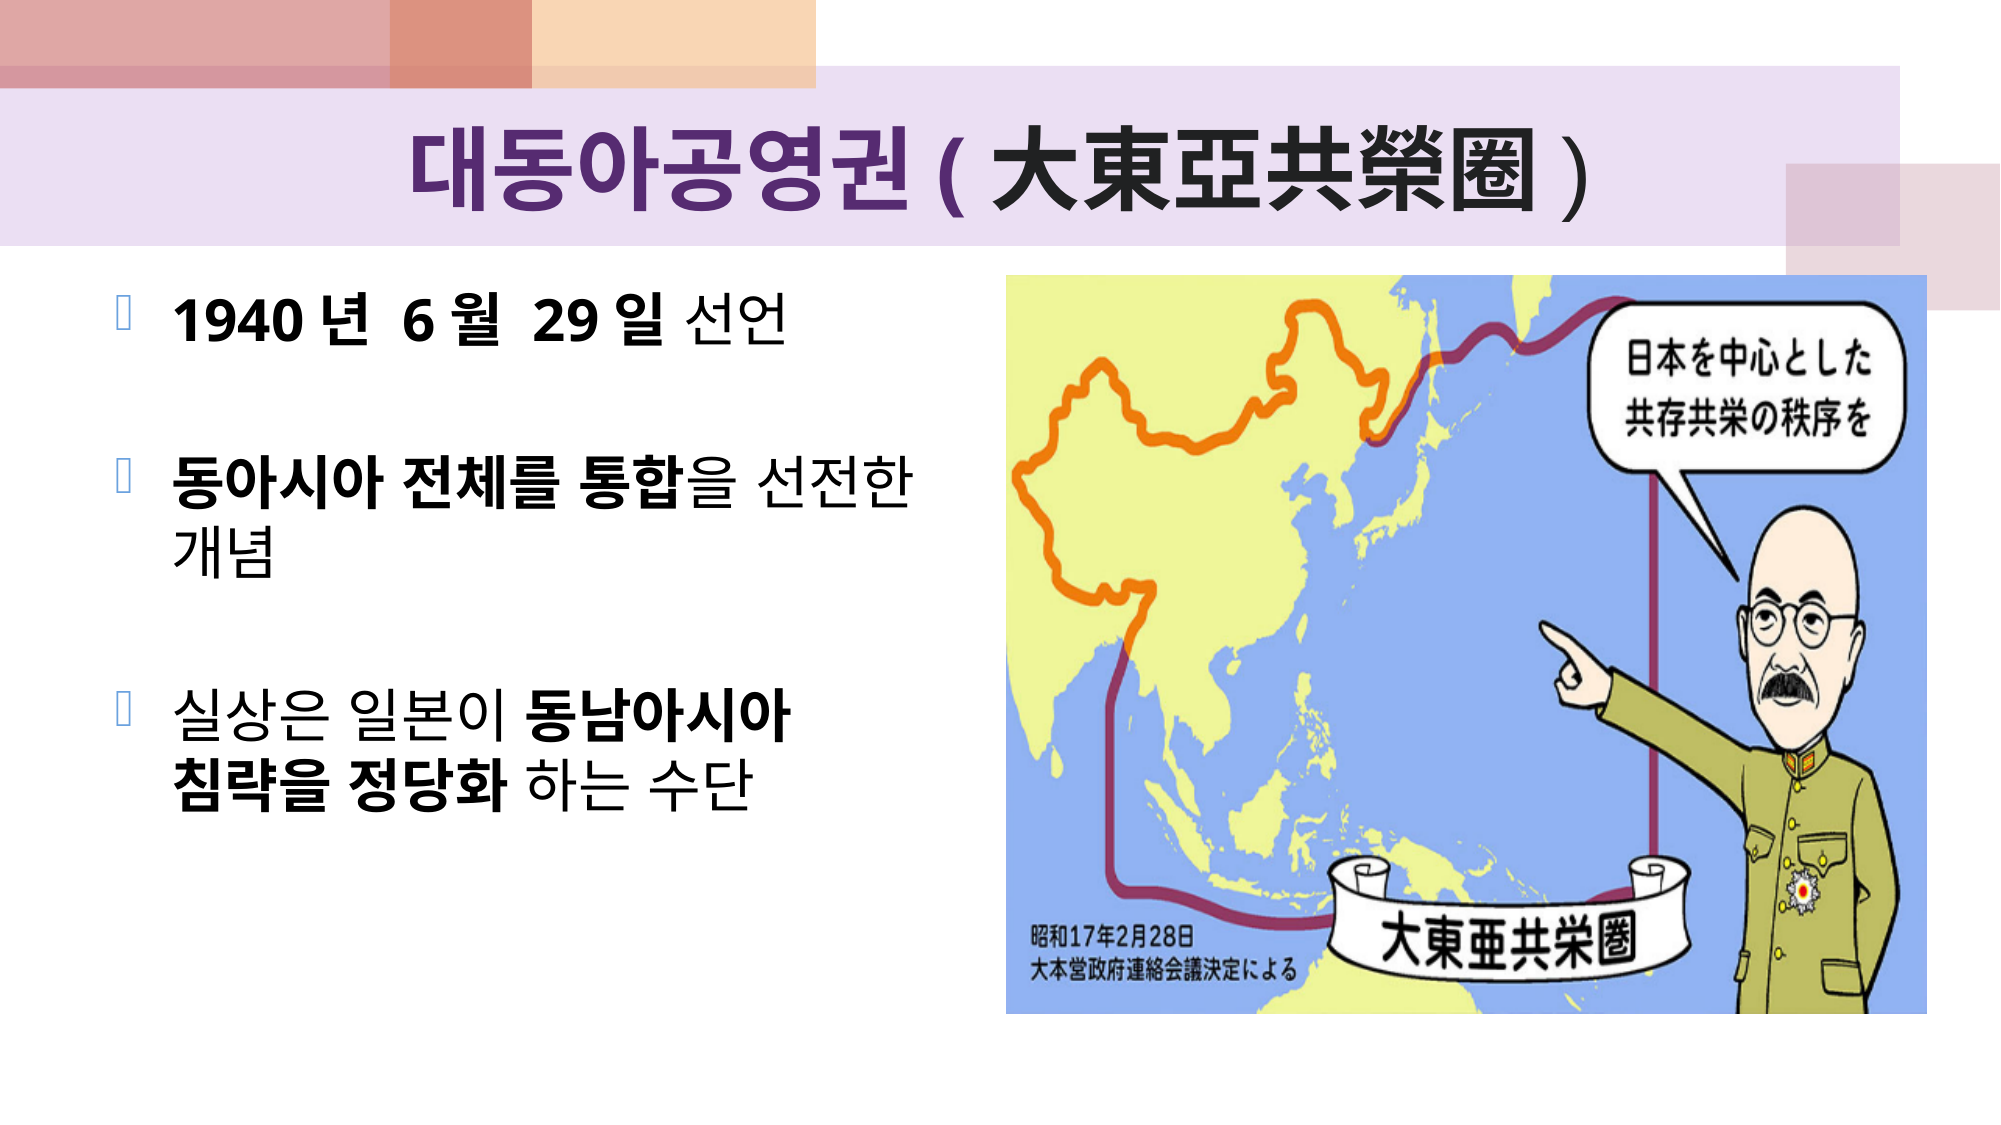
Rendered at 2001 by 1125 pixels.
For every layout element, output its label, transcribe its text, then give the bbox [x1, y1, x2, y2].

title 대동아공영권(大東亞共榮圈) [99, 88, 1900, 246]
picture [1005, 274, 1927, 1014]
list 1940년 6월 29일 선언 동아시아 전체를 통합을 선전한 개념 실상은 일본이 동남아시아 침략을 정당화 하는 수단 [99, 275, 984, 1018]
